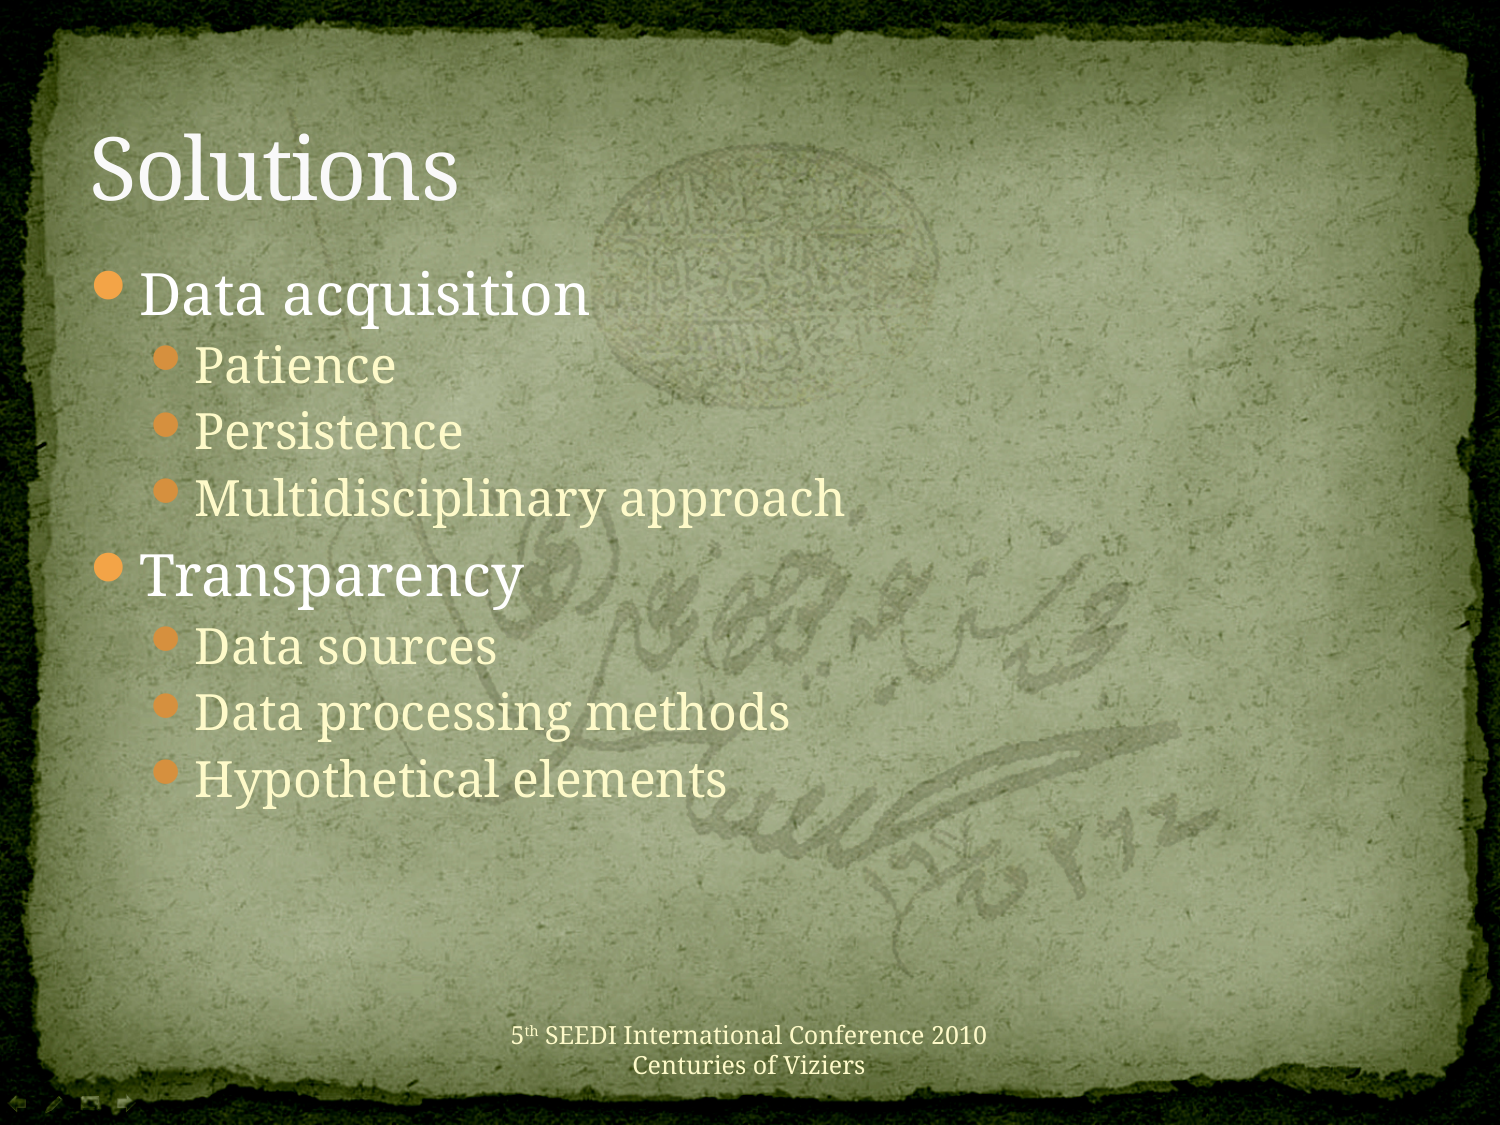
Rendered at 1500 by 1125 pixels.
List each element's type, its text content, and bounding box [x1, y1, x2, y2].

list Data acquisition Patience Persistence Multidisciplinary approach Transparency Data sources Data processing methods Hypothetical elements [75, 249, 1425, 1000]
title Solutions [74, 24, 1425, 225]
footer 5th SEEDI International Conference 2010 Centuries of Viziers [455, 1017, 1043, 1081]
picture [0, 0, 1500, 1125]
